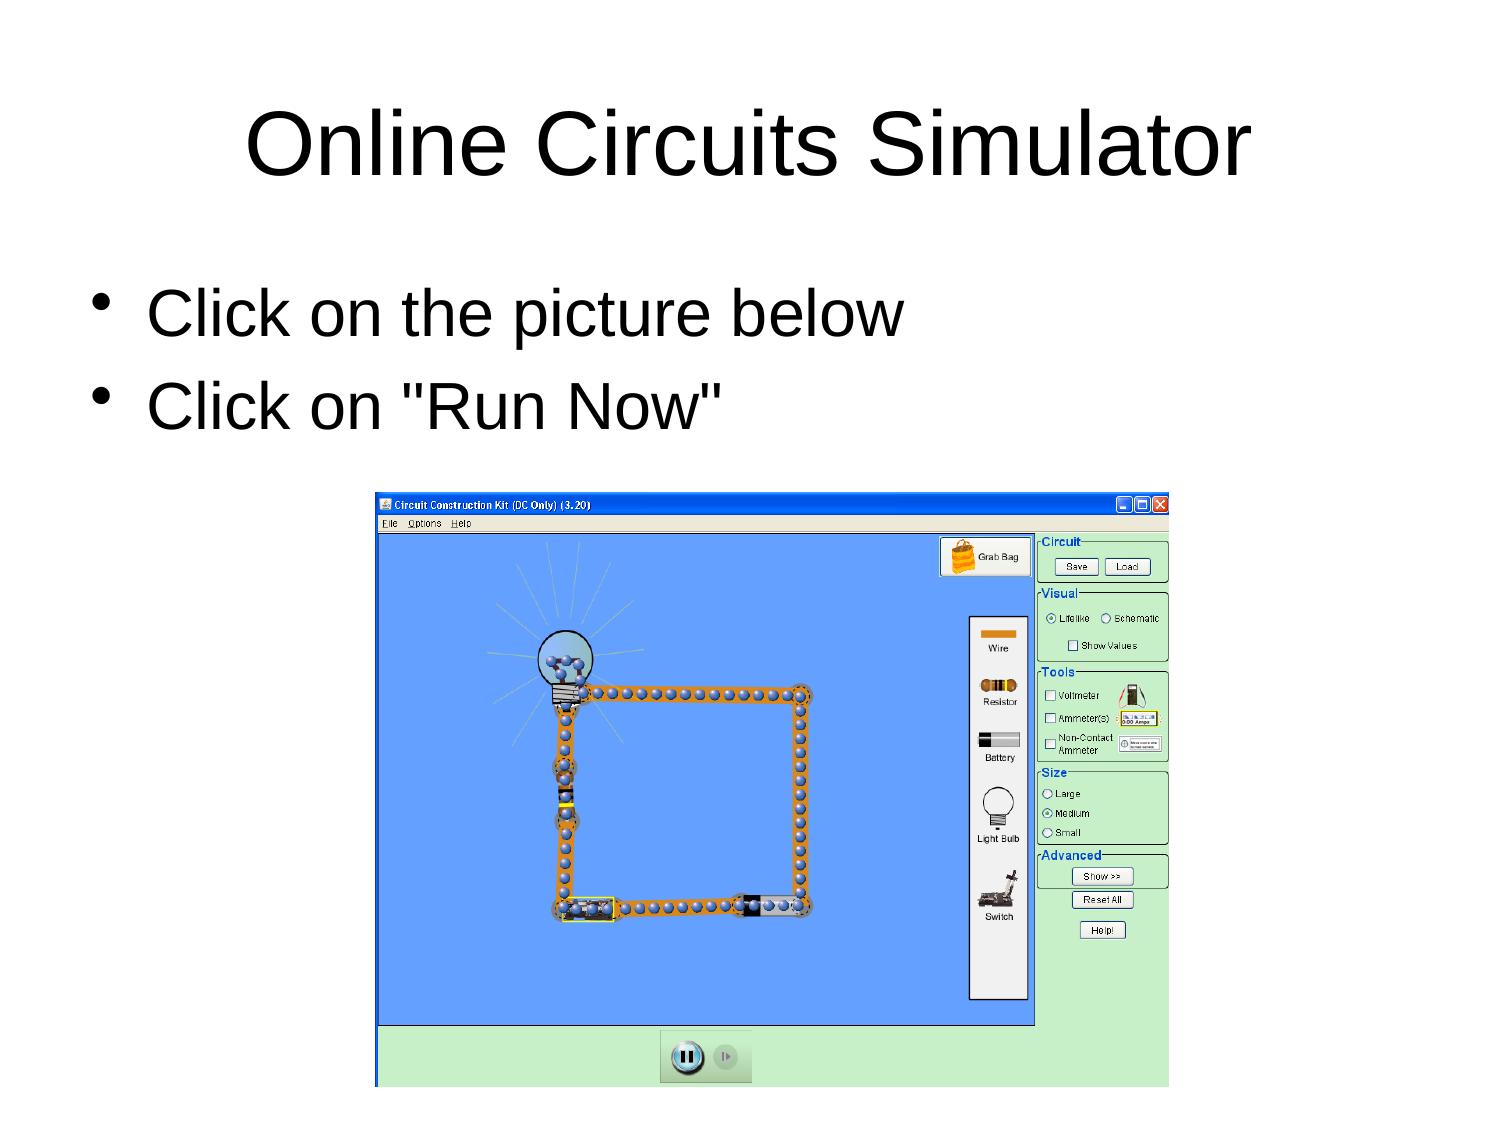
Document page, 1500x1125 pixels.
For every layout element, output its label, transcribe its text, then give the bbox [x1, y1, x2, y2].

title Online Circuits Simulator [74, 44, 1426, 233]
list Click on the picture below Click on "Run Now" [74, 262, 1426, 1006]
picture [374, 491, 1169, 1088]
